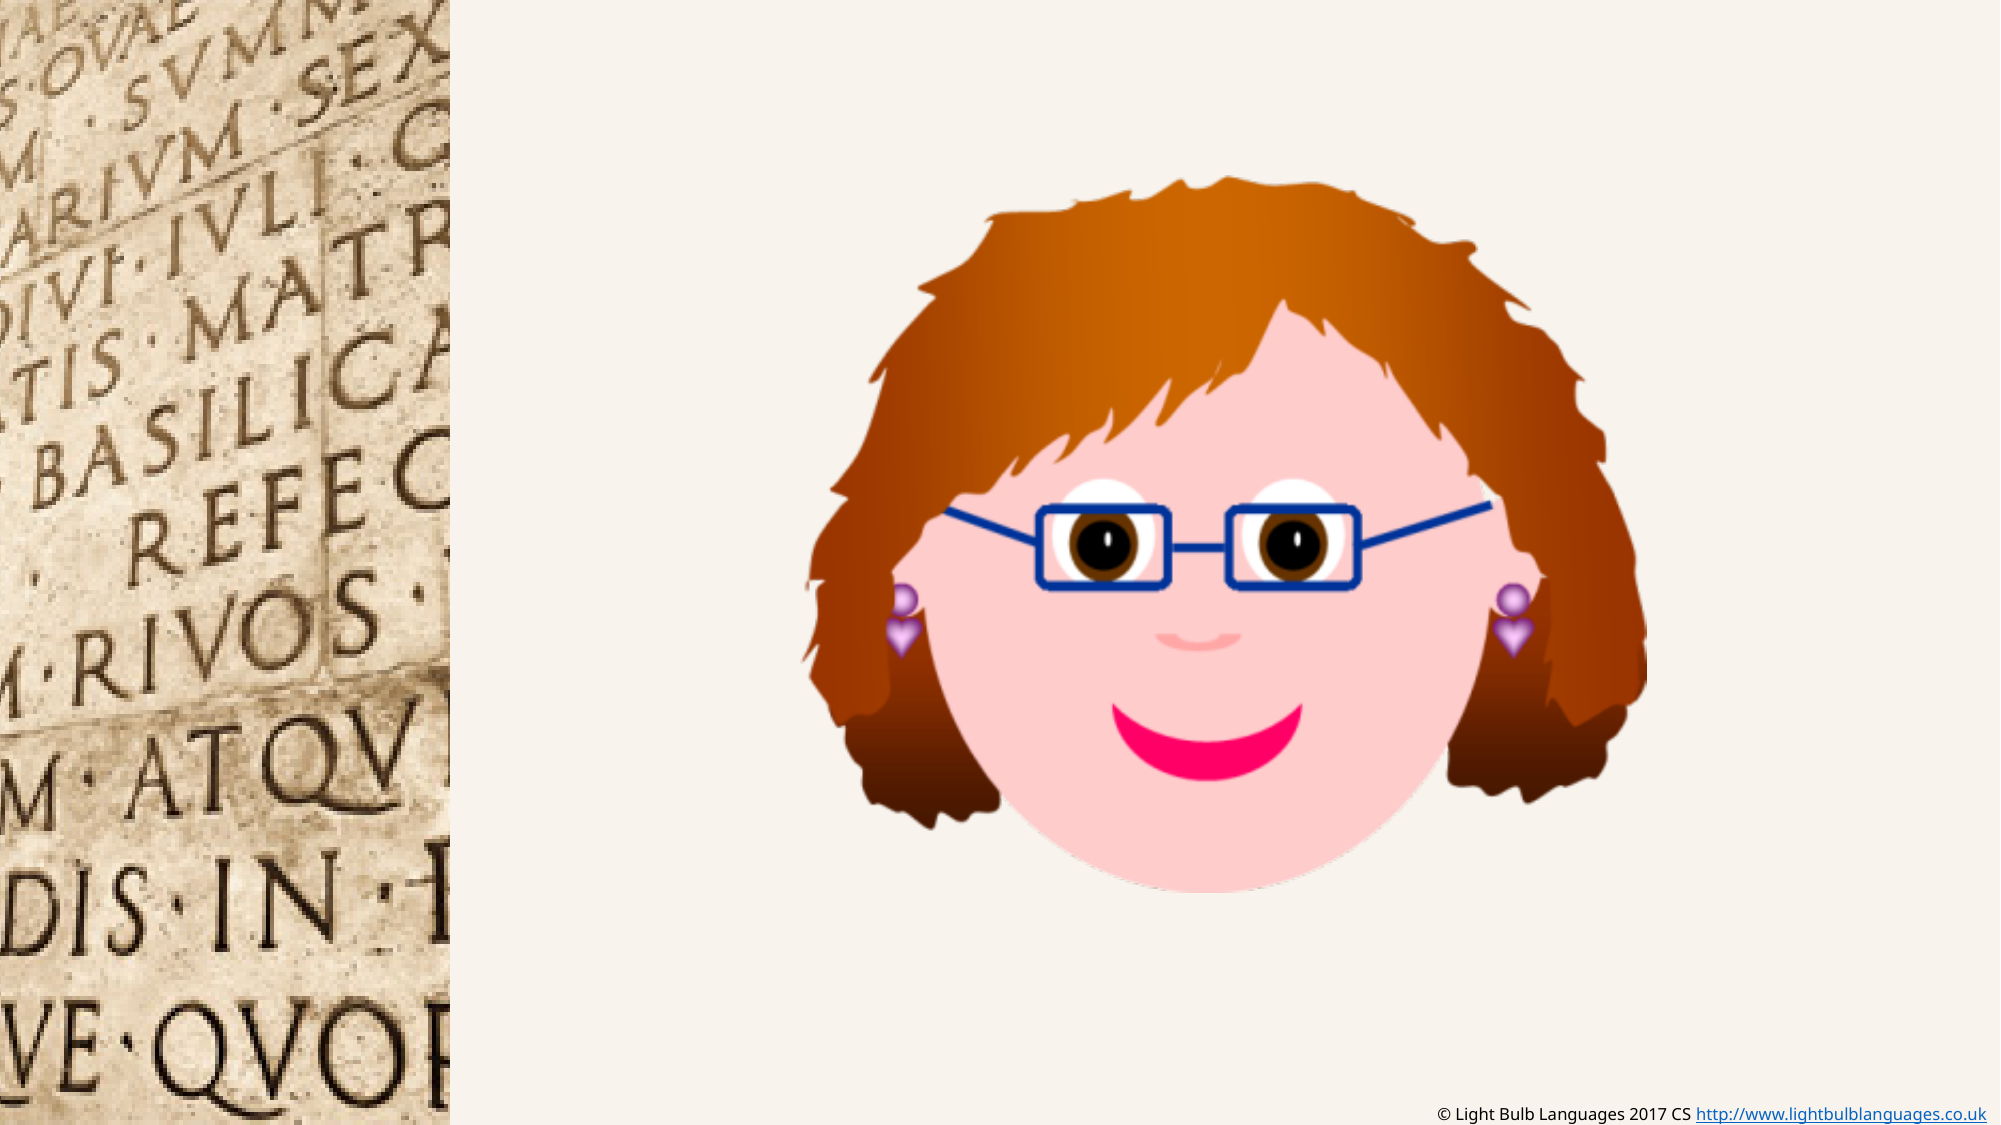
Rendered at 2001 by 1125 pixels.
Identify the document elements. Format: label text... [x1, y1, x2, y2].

text_box © Light Bulb Languages 2017 CS http://www.lightbulblanguages.co.uk [940, 1096, 2000, 1125]
picture [0, 0, 450, 1125]
picture [799, 174, 1647, 893]
